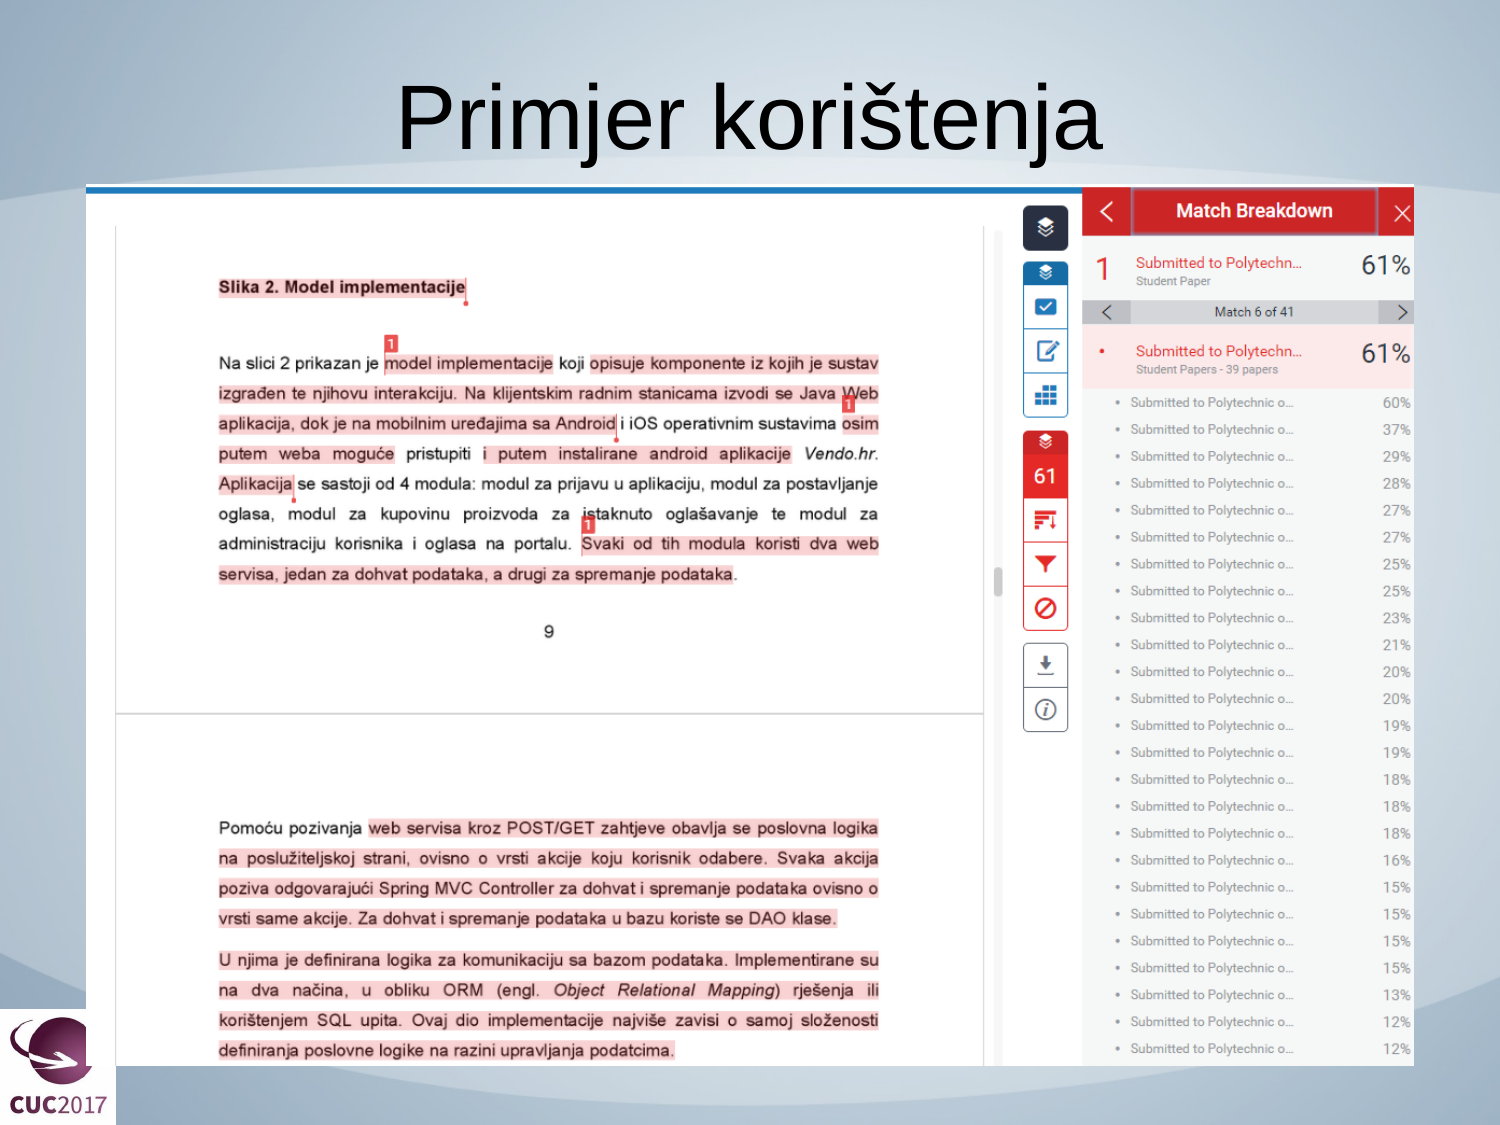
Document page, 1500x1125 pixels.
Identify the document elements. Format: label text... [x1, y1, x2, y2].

title Primjer korištenja [75, 19, 1425, 207]
picture [0, 0, 1500, 1125]
